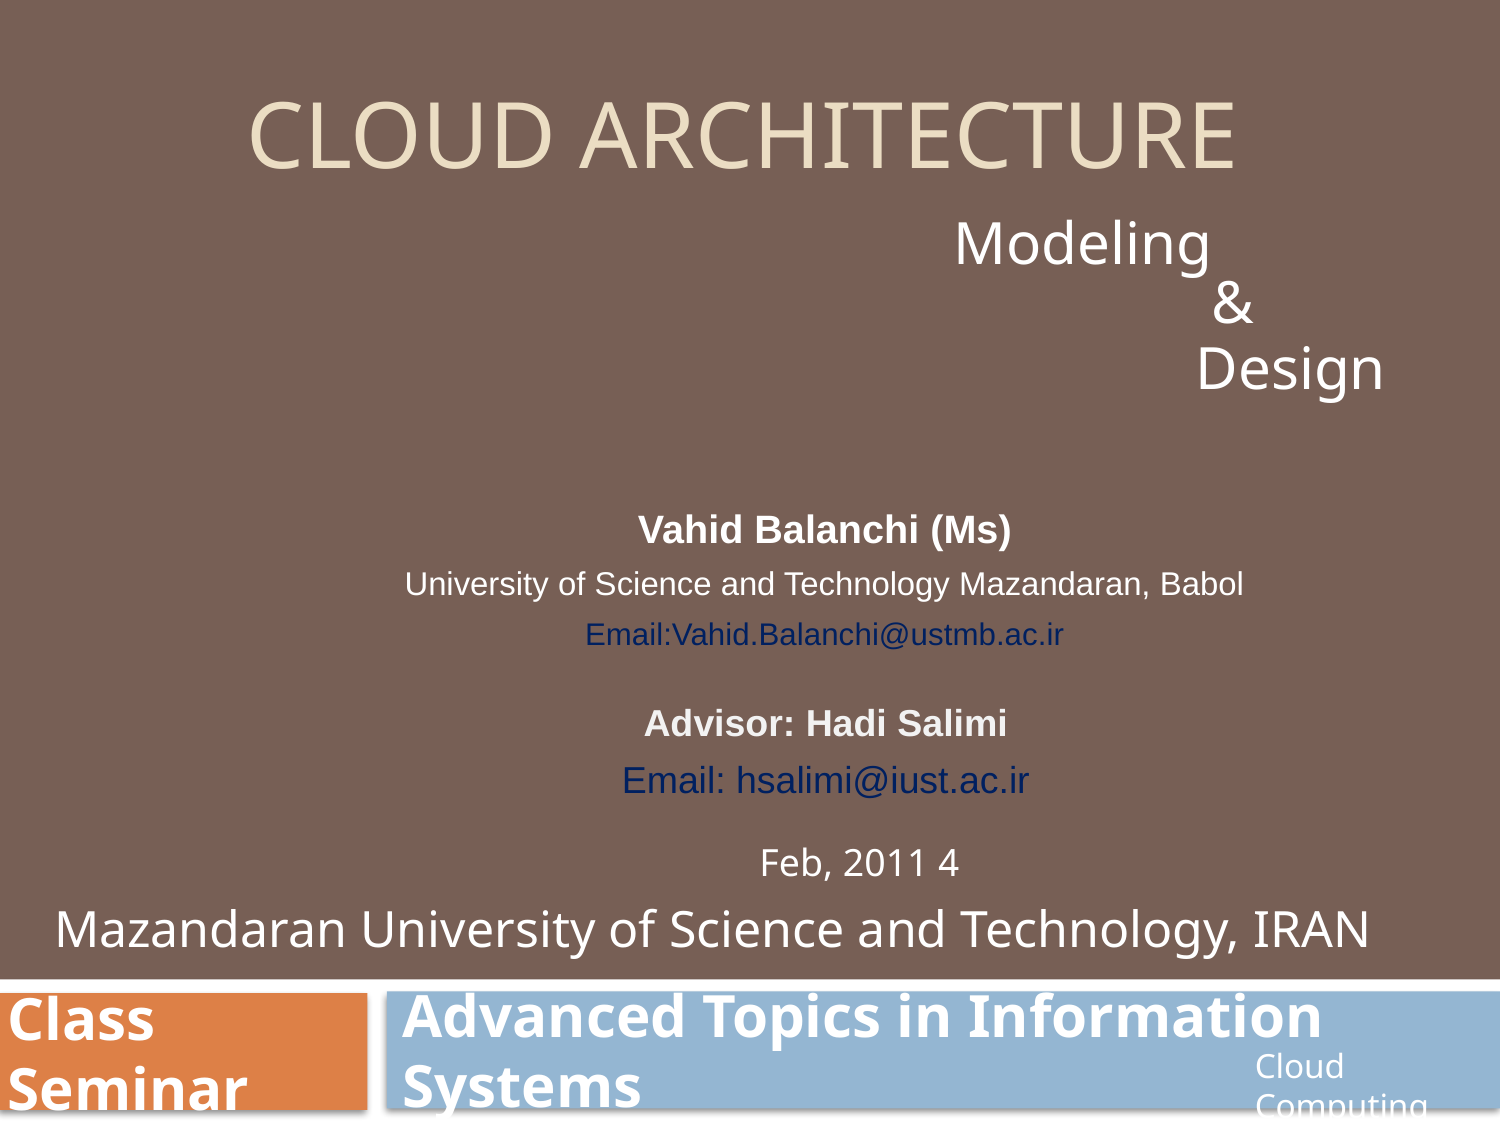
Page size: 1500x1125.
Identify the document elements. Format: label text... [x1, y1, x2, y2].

text_box Vahid Balanchi (Ms) University of Science and Technology Mazandaran, Babol Email:Vahid.Balanchi@ustmb.ac.ir [262, 433, 1388, 659]
text_box 4 Feb, 2011 [703, 831, 1016, 892]
title Cloud architecture [35, 46, 1450, 195]
subtitle Advanced Topics in Information Systems [387, 992, 1488, 1105]
text_box Design [1180, 324, 1401, 410]
text_box & [1196, 257, 1269, 343]
text_box Cloud Computing [1239, 1050, 1500, 1121]
text_box Advisor: Hadi Salimi Email: hsalimi@iust.ac.ir [515, 691, 1141, 809]
text_box Mazandaran University of Science and Technology, IRAN [39, 890, 1387, 966]
text_box Class Seminar [0, 995, 368, 1109]
text_box Modeling [923, 199, 1227, 284]
